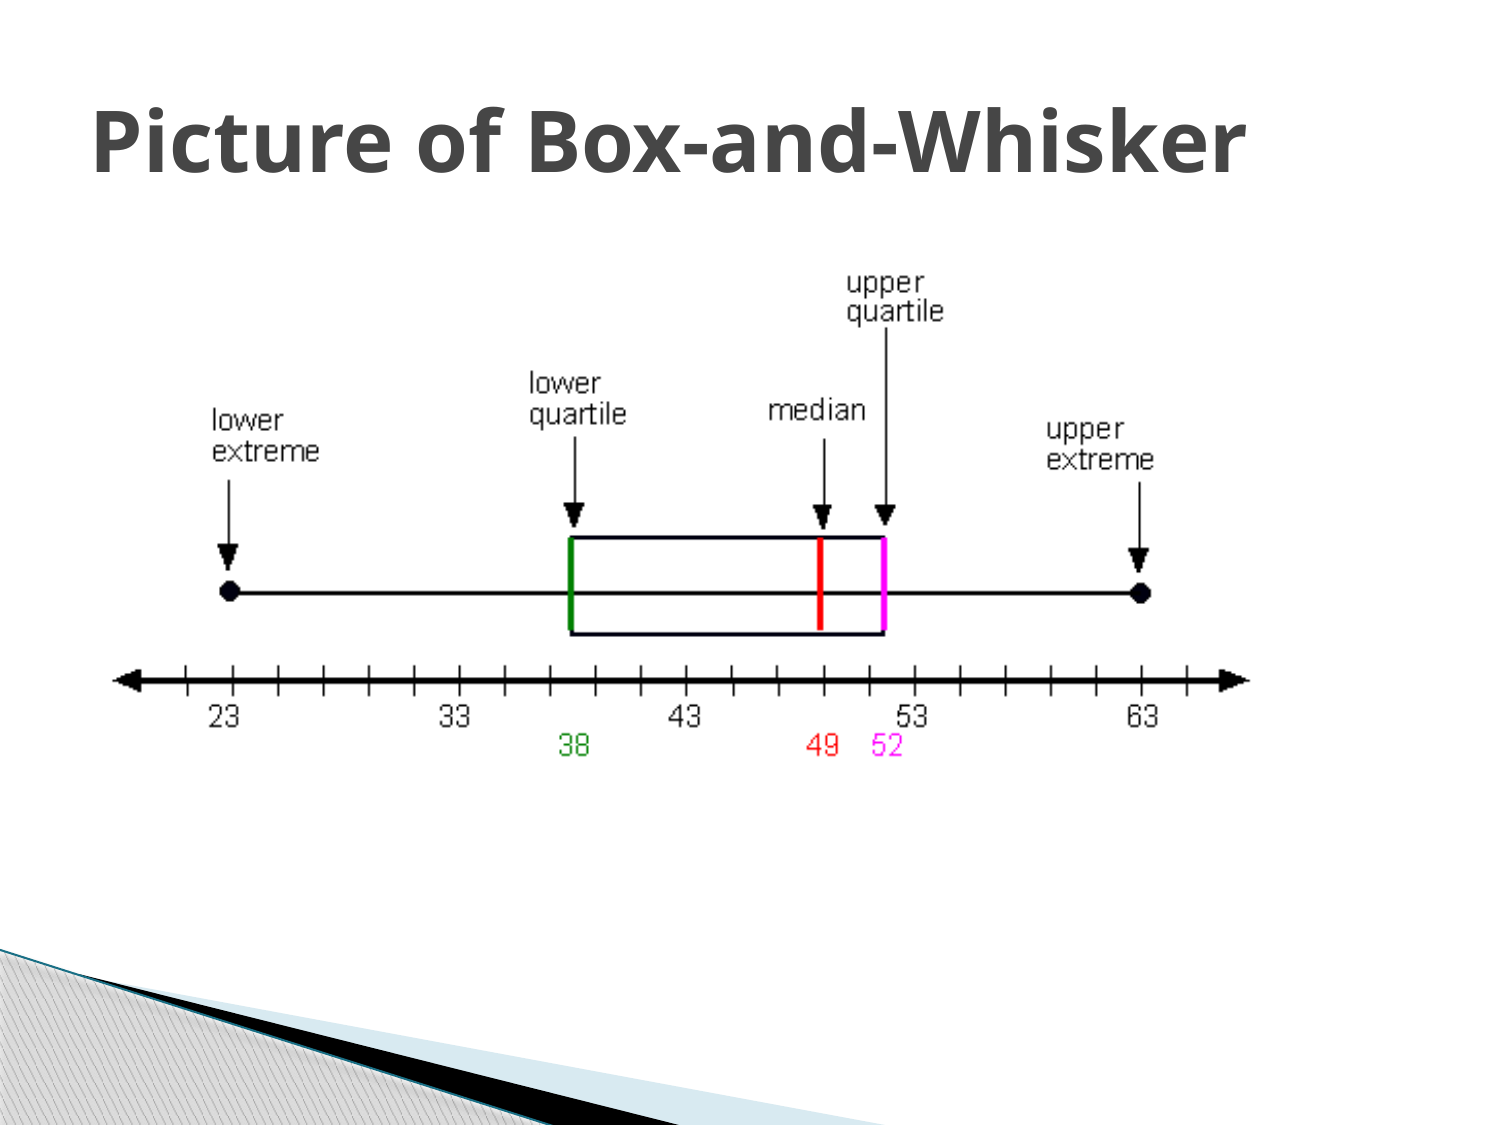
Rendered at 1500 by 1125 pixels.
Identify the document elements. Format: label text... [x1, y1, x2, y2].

picture [12, 262, 1341, 776]
title Picture of Box-and-Whisker [75, 45, 1425, 233]
